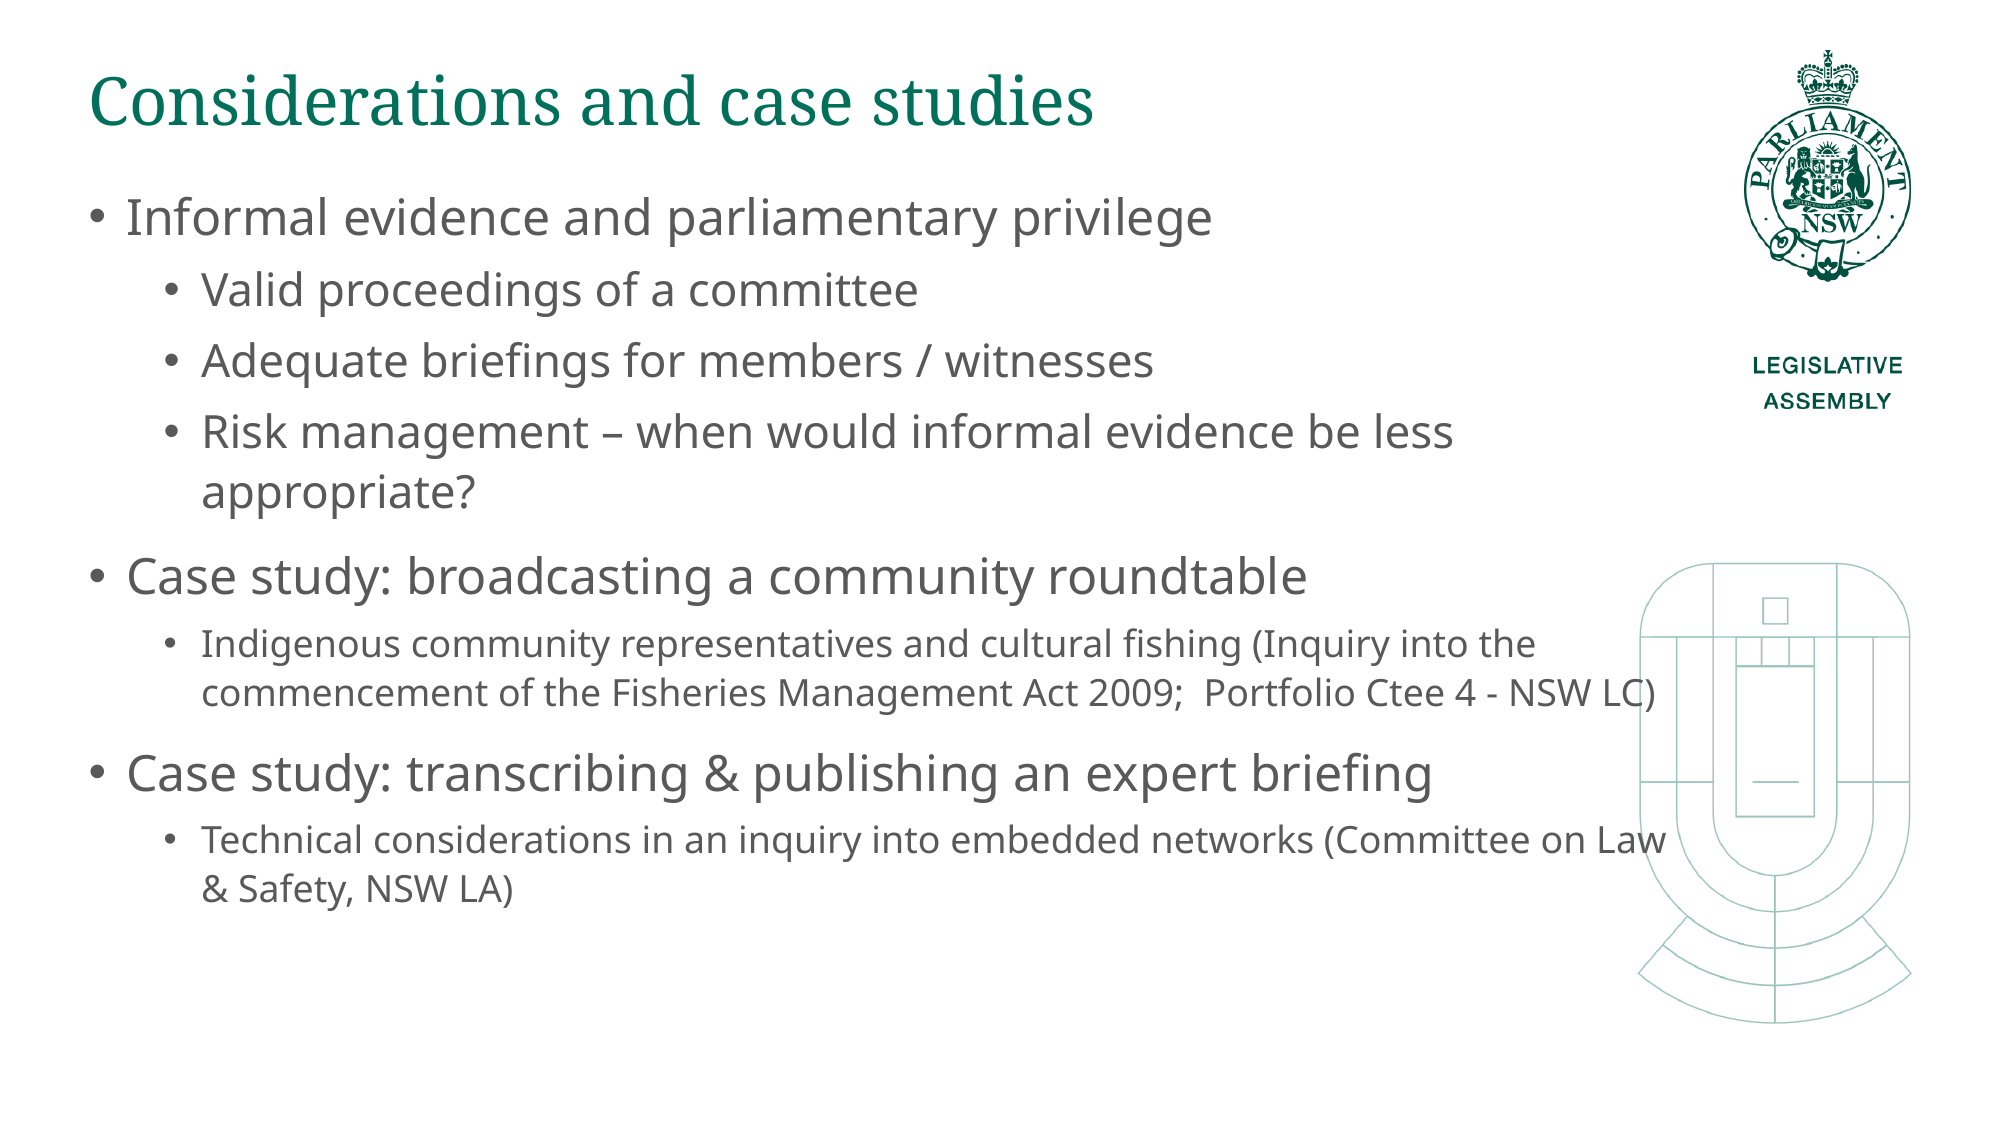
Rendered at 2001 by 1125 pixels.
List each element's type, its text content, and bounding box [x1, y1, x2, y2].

list Informal evidence and parliamentary privilege Valid proceedings of a committee Adequate briefings for members / witnesses Risk management – when would informal evidence be less appropriate? Case study: broadcasting a community roundtable Indigenous community representatives and cultural fishing (Inquiry into the commencement of the Fisheries Management Act 2009; Portfolio Ctee 4 - NSW LC) Case study: transcribing & publishing an expert briefing Technical considerations in an inquiry into embedded networks (Committee on Law & Safety, NSW LA) [88, 179, 1684, 1004]
picture [1637, 562, 1912, 1024]
picture [1744, 50, 1911, 409]
title Considerations and case studies [88, 59, 1684, 158]
